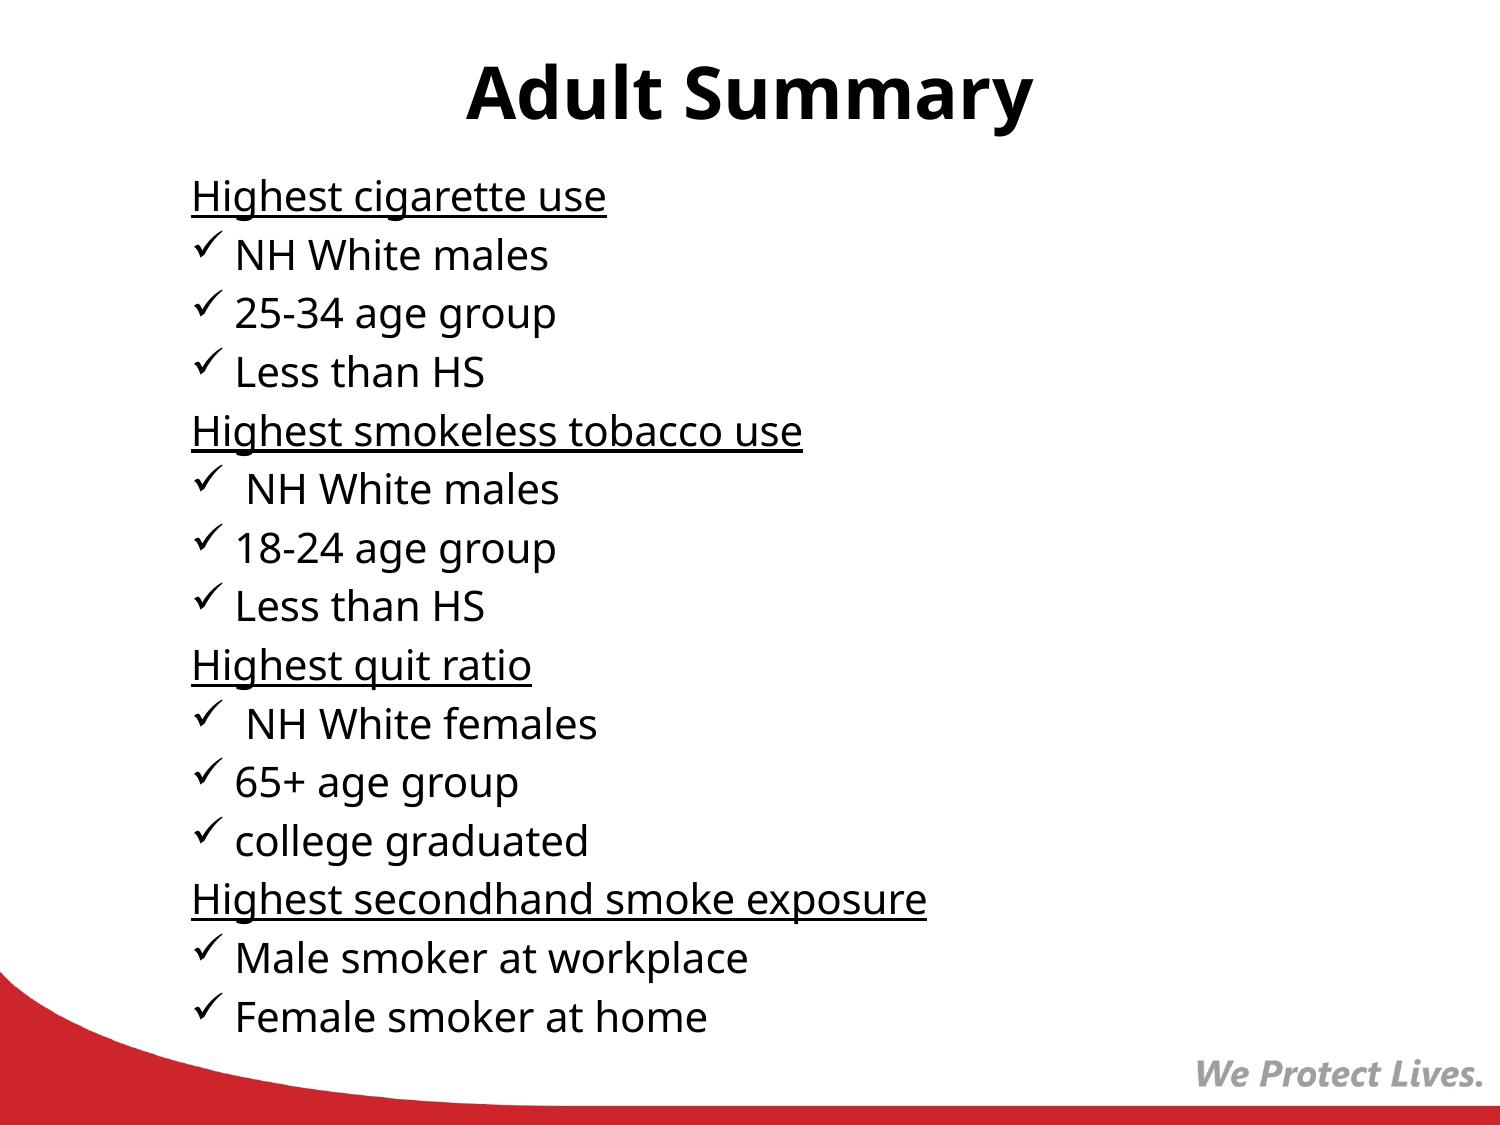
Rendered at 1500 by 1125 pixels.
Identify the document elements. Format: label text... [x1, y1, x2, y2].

picture [0, 0, 1500, 1125]
list Highest cigarette use NH White males 25-34 age group Less than HS Highest smokeless tobacco use NH White males 18-24 age group Less than HS Highest quit ratio NH White females 65+ age group college graduated Highest secondhand smoke exposure Male smoker at workplace Female smoker at home [106, 162, 1457, 1057]
title Adult Summary [24, 12, 1475, 169]
